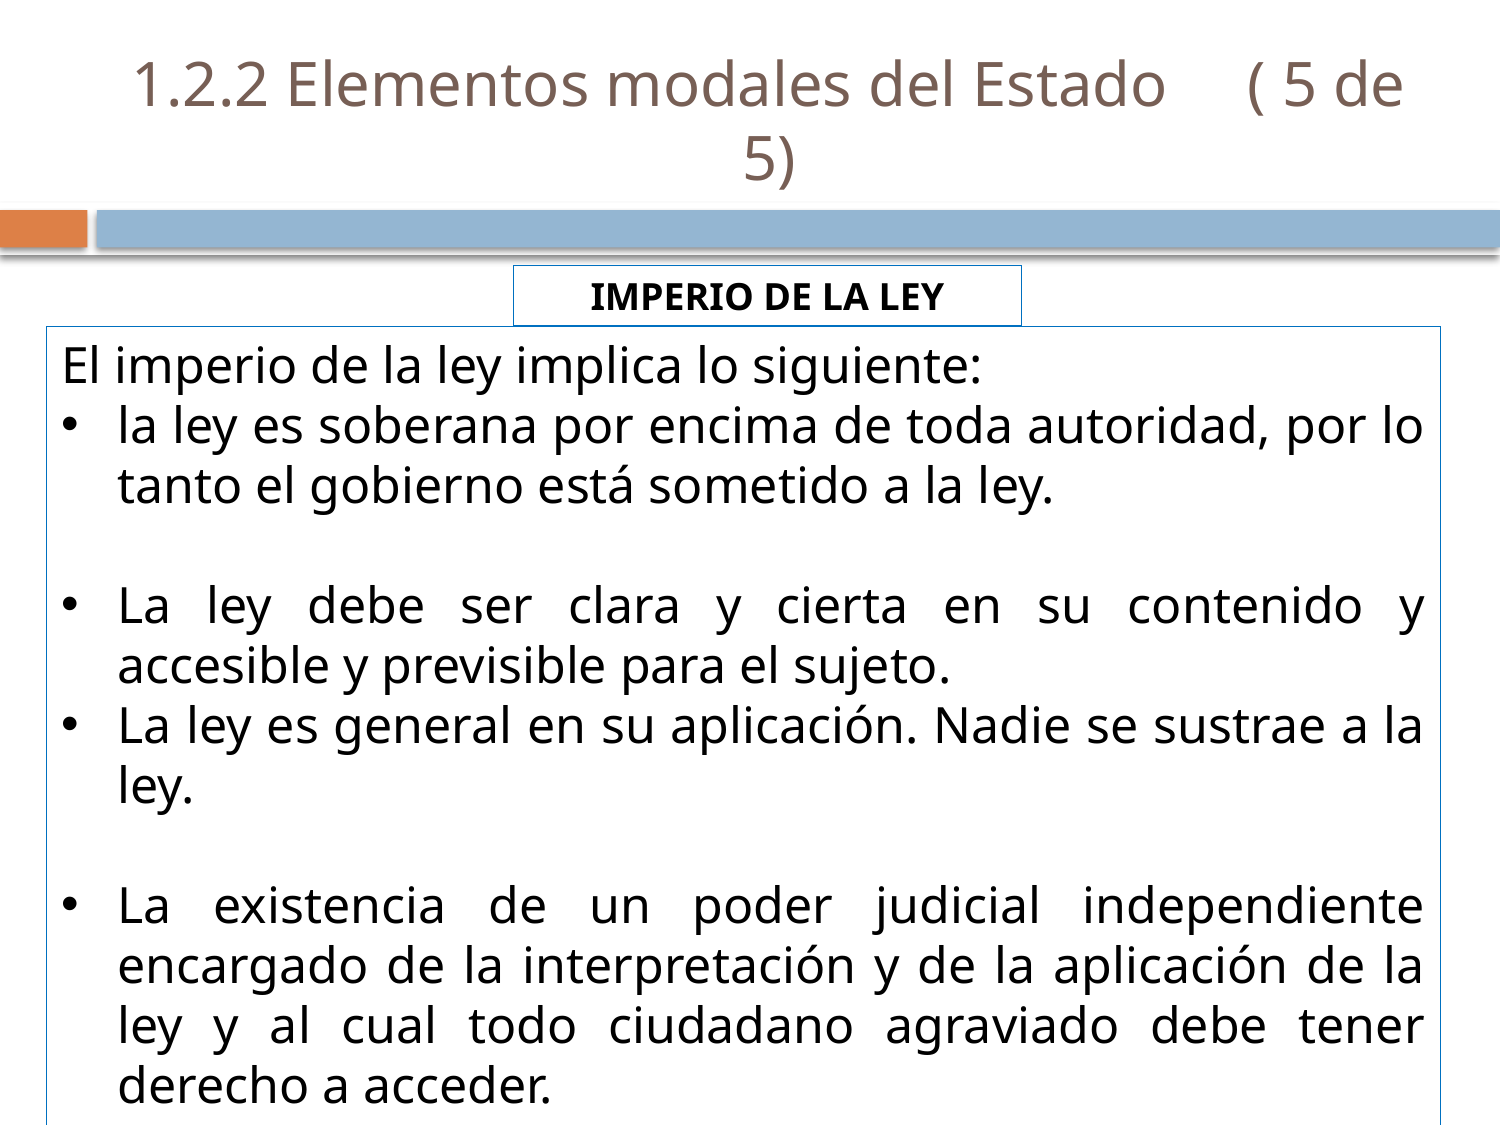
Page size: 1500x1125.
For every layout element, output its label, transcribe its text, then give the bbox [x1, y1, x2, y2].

title 1.2.2 Elementos modales del Estado ( 5 de 5) [100, 37, 1438, 200]
text_box El imperio de la ley implica lo siguiente: la ley es soberana por encima de toda autoridad, por lo tanto el gobierno está sometido a la ley. La ley debe ser clara y cierta en su contenido y accesible y previsible para el sujeto. La ley es general en su aplicación. Nadie se sustrae a la ley. La existencia de un poder judicial independiente encargado de la interpretación y de la aplicación de la ley y al cual todo ciudadano agraviado debe tener derecho a acceder. La ley debe tener un contenido ético y de procedimiento. [46, 326, 1441, 1125]
text_box IMPERIO DE LA LEY [513, 265, 1022, 326]
